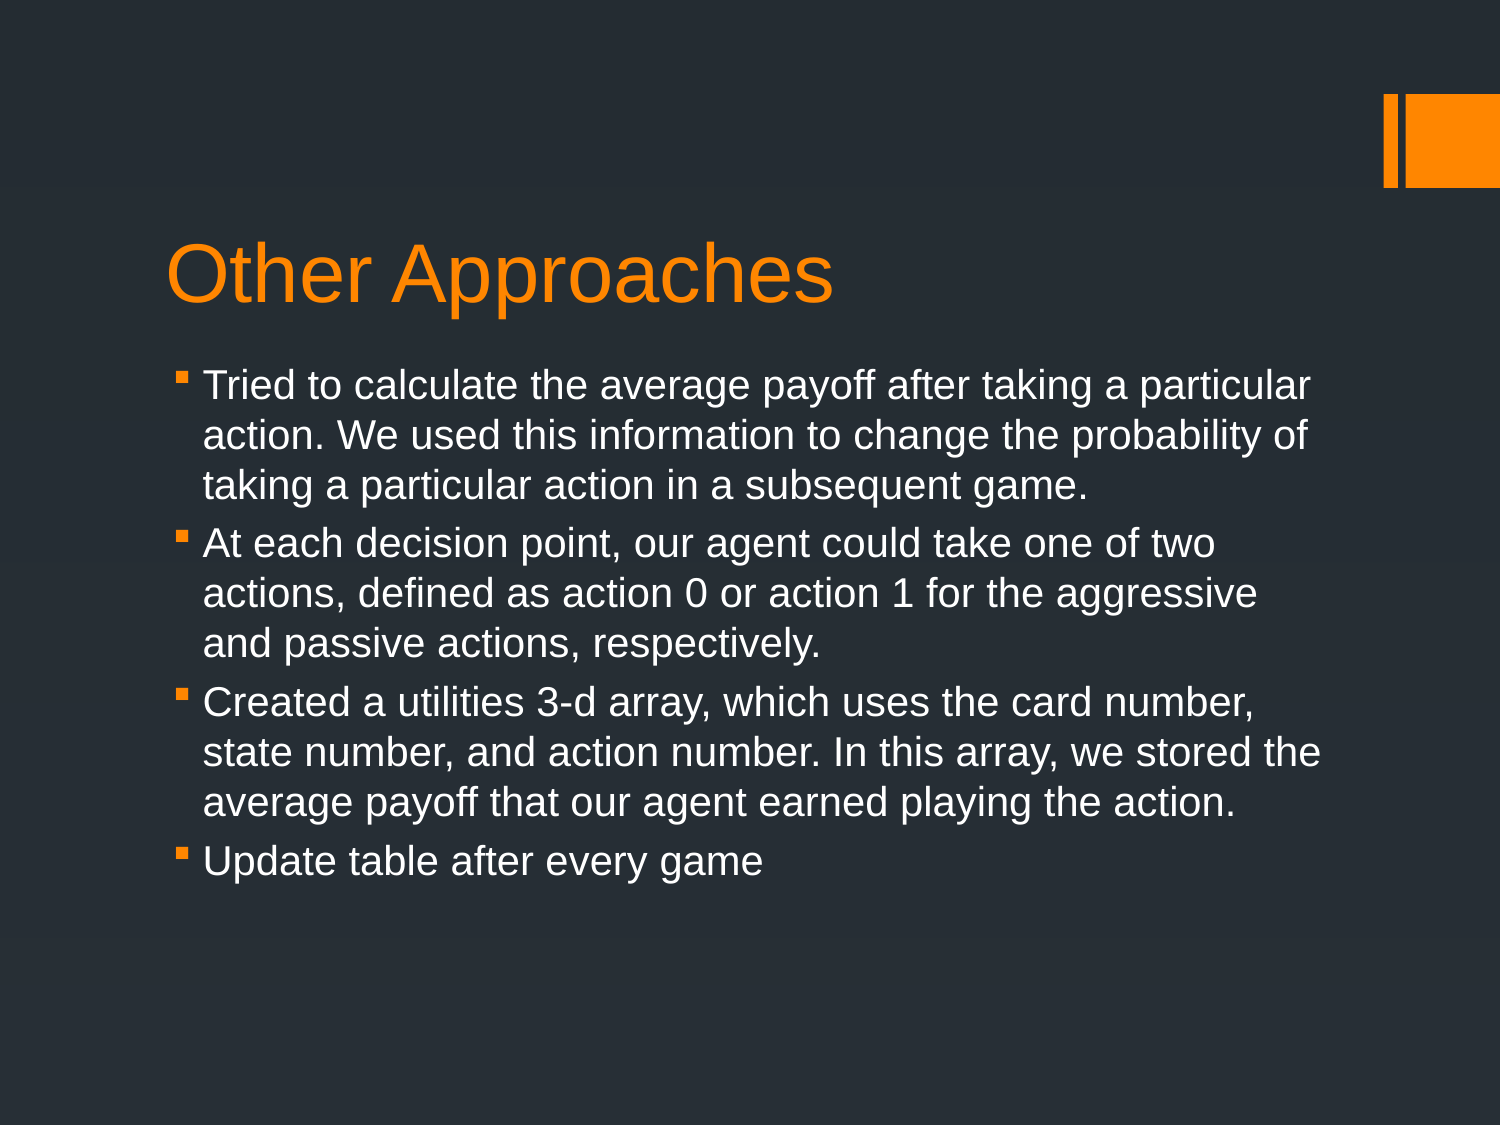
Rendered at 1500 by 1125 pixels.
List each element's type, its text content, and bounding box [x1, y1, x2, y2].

list Tried to calculate the average payoff after taking a particular action. We used this information to change the probability of taking a particular action in a subsequent game. At each decision point, our agent could take one of two actions, defined as action 0 or action 1 for the aggressive and passive actions, respectively. Created a utilities 3-d array, which uses the card number, state number, and action number. In this array, we stored the average payoff that our agent earned playing the action. Update table after every game [150, 350, 1350, 931]
title Other Approaches [150, 137, 1350, 327]
